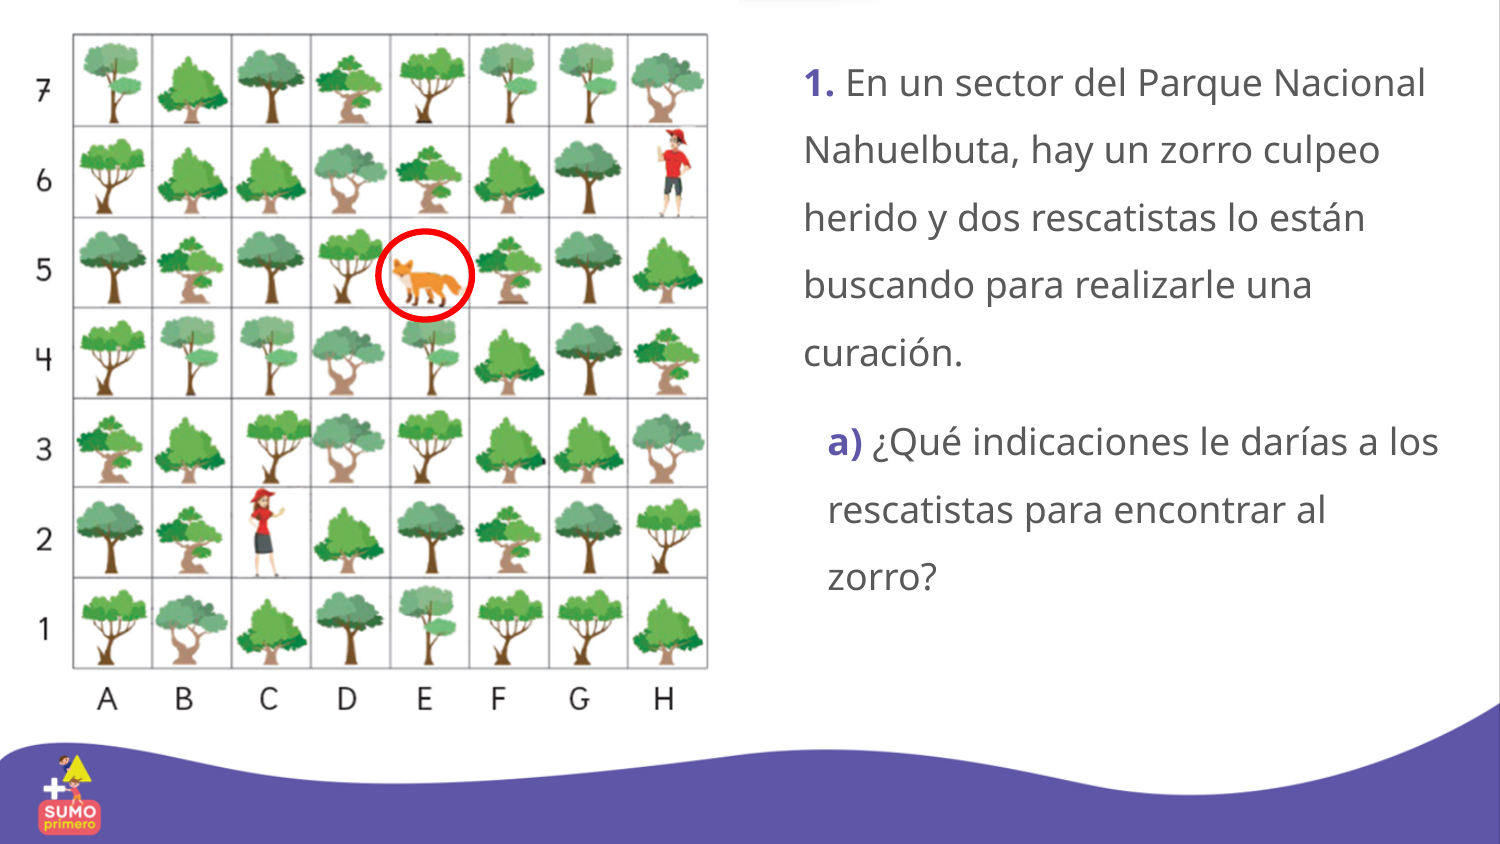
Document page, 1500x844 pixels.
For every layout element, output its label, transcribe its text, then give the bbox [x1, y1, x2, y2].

title 1. En un sector del Parque Nacional Nahuelbuta, hay un zorro culpeo herido y dos rescatistas lo están buscando para realizarle una curación. [788, 21, 1483, 398]
text_box a) ¿Qué indicaciones le darías a los rescatistas para encontrar al zorro? [812, 398, 1456, 606]
picture [0, 0, 1500, 844]
